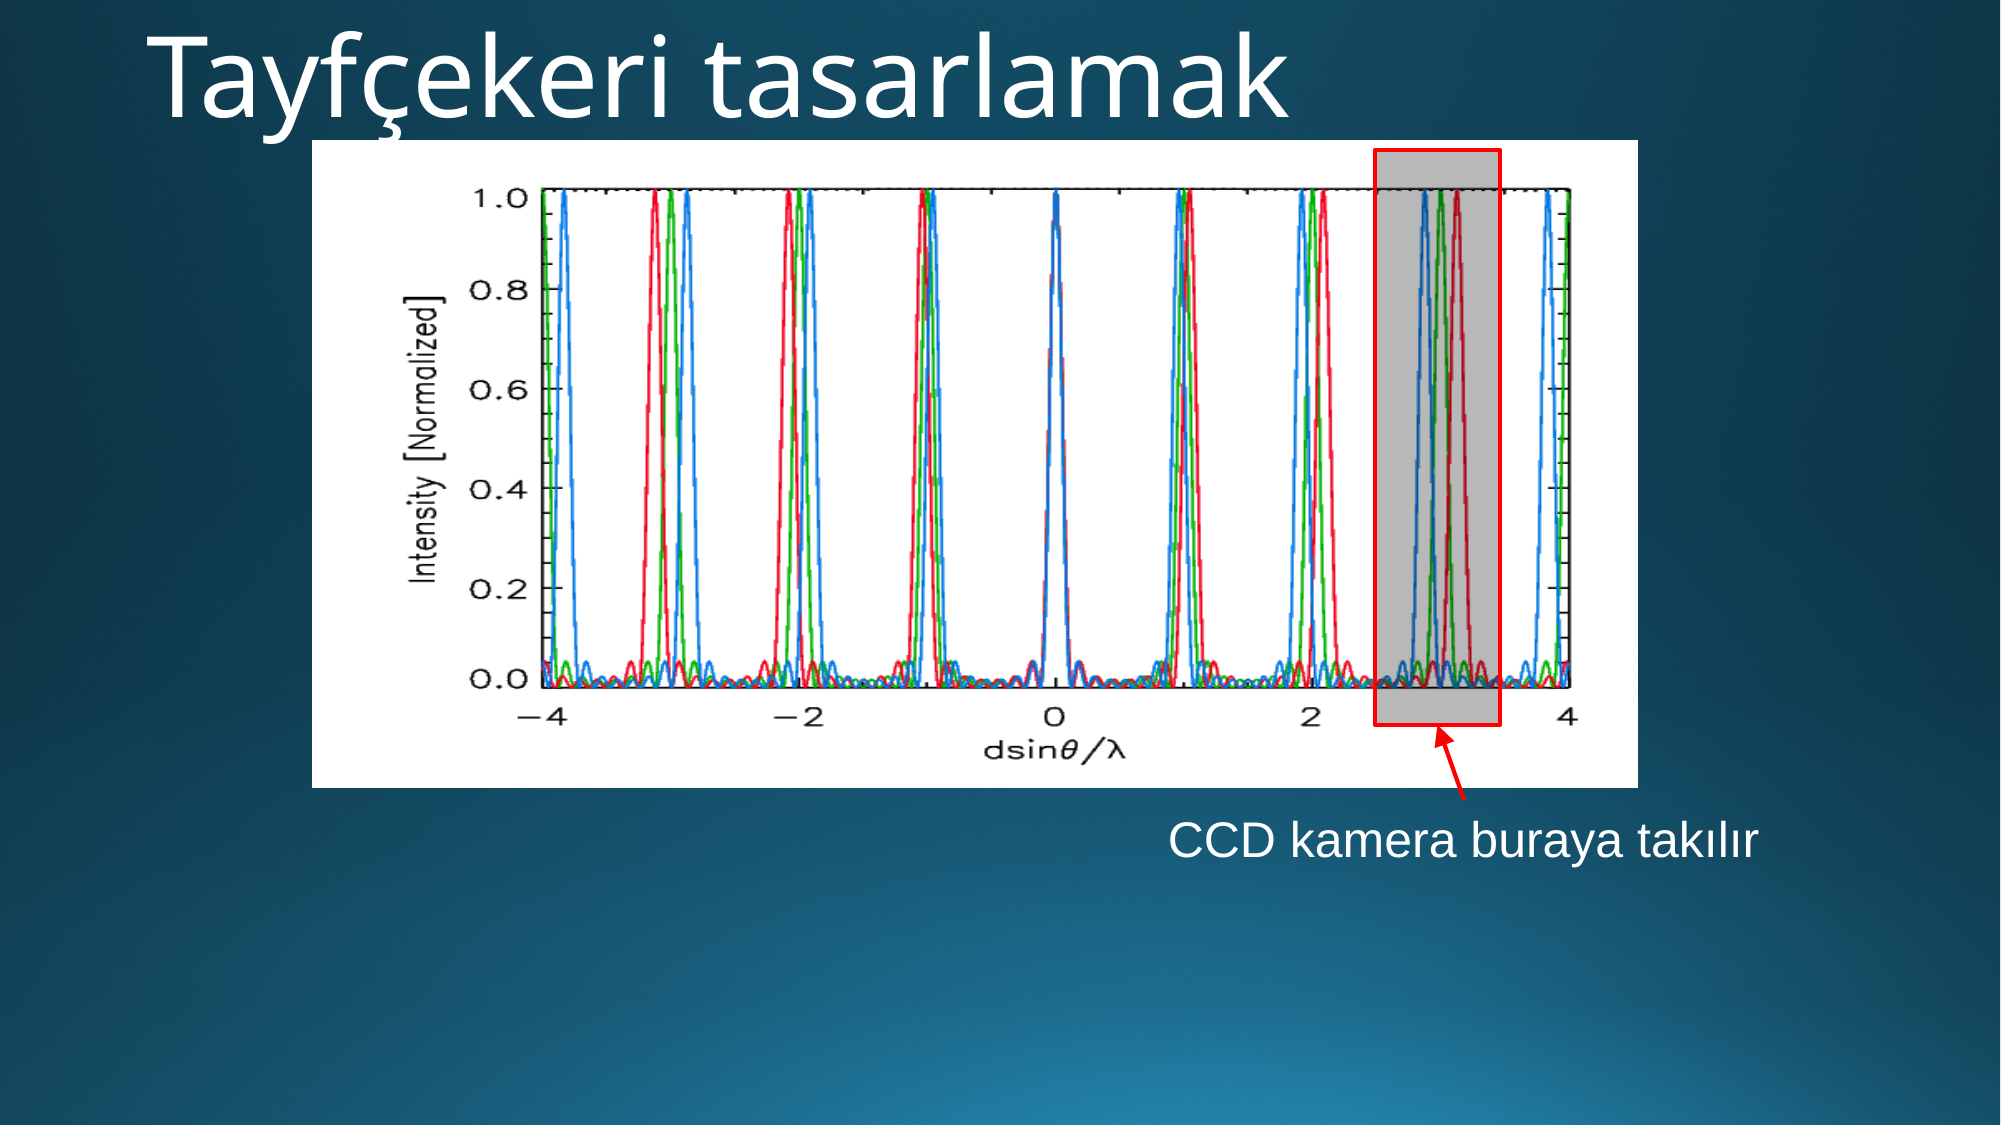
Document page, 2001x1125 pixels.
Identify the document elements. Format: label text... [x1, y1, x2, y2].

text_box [1437, 724, 1465, 800]
title Tayfçekeri tasarlamak [131, 0, 1856, 190]
text_box CCD kamera buraya takılır [1153, 799, 1775, 875]
picture [0, 0, 2001, 1125]
